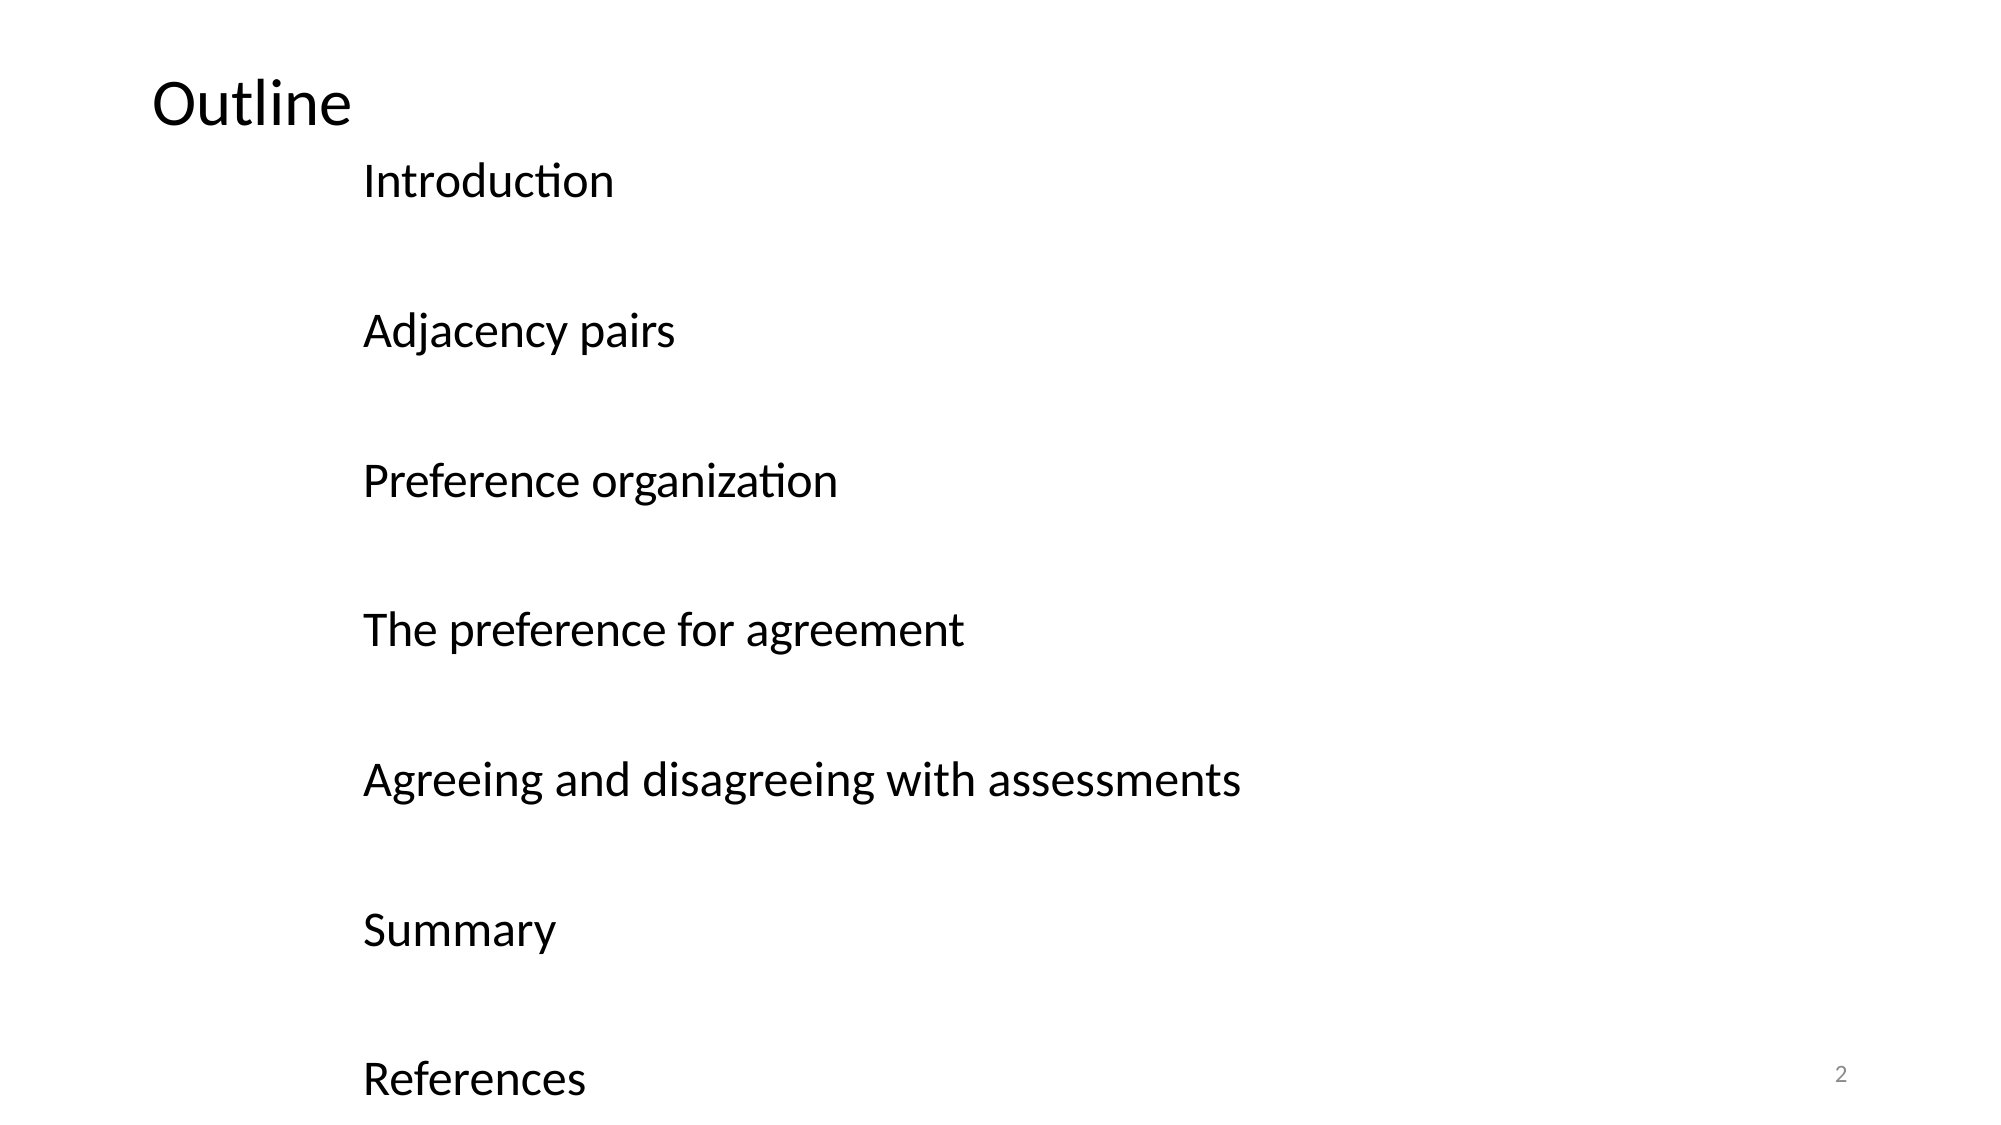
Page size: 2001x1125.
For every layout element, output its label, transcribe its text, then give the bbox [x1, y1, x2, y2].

slide_number 2 [1412, 1042, 1863, 1103]
title Outline [137, 59, 1863, 148]
list Introduction Adjacency pairs Preference organization The preference for agreement Agreeing and disagreeing with assessments Summary References [348, 147, 1863, 1103]
